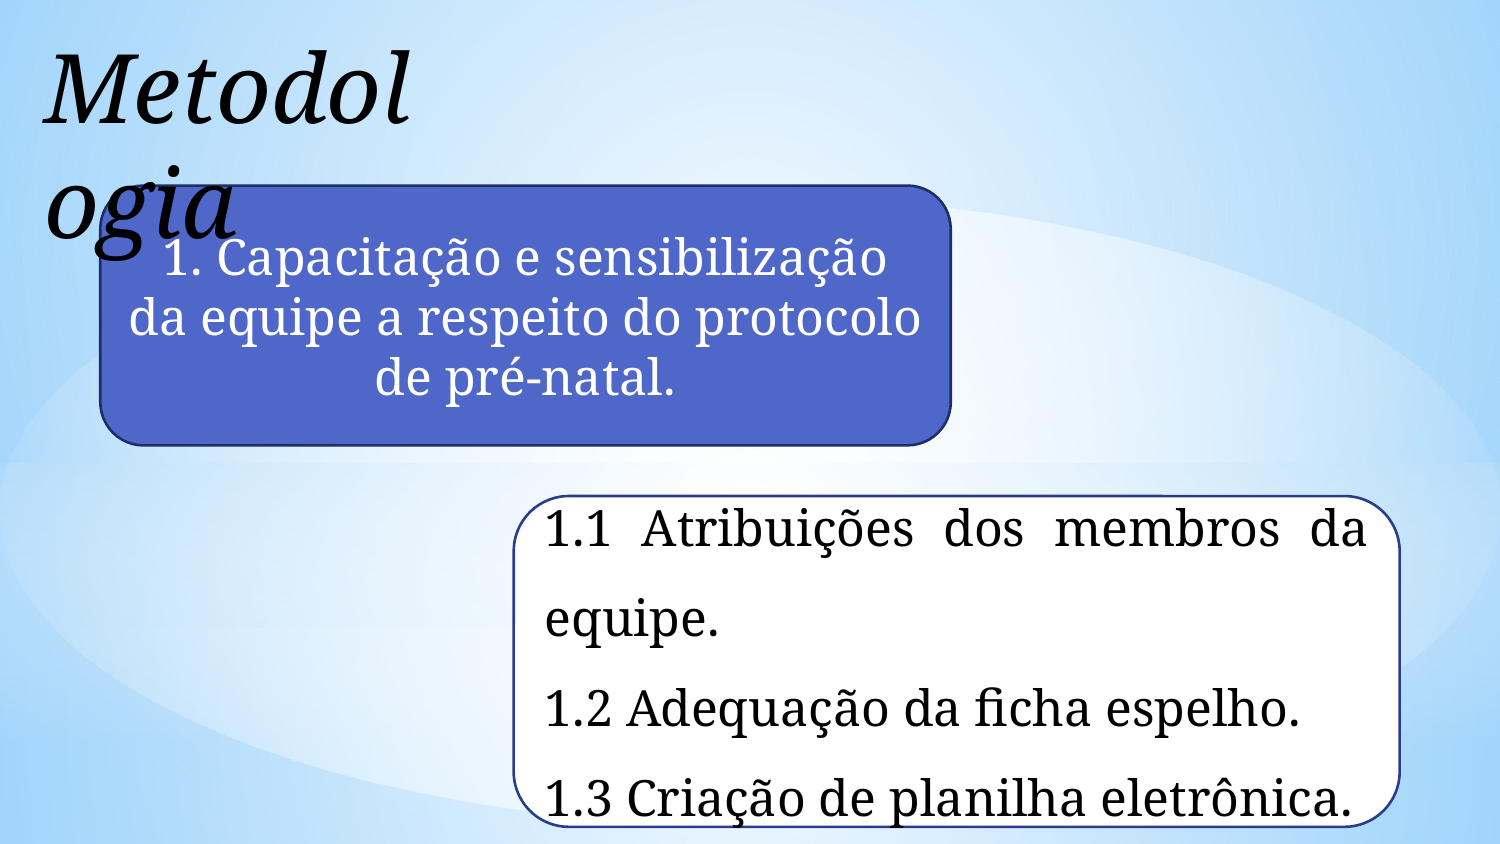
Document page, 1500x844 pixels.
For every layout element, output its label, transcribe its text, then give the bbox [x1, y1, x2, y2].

text_box 1. Capacitação e sensibilização da equipe a respeito do protocolo de pré-natal. [98, 184, 953, 447]
text_box 1.1 Atribuições dos membros da equipe. 1.2 Adequação da ficha espelho. 1.3 Criação de planilha eletrônica. [512, 494, 1401, 829]
text_box Metodologia [29, 20, 455, 161]
